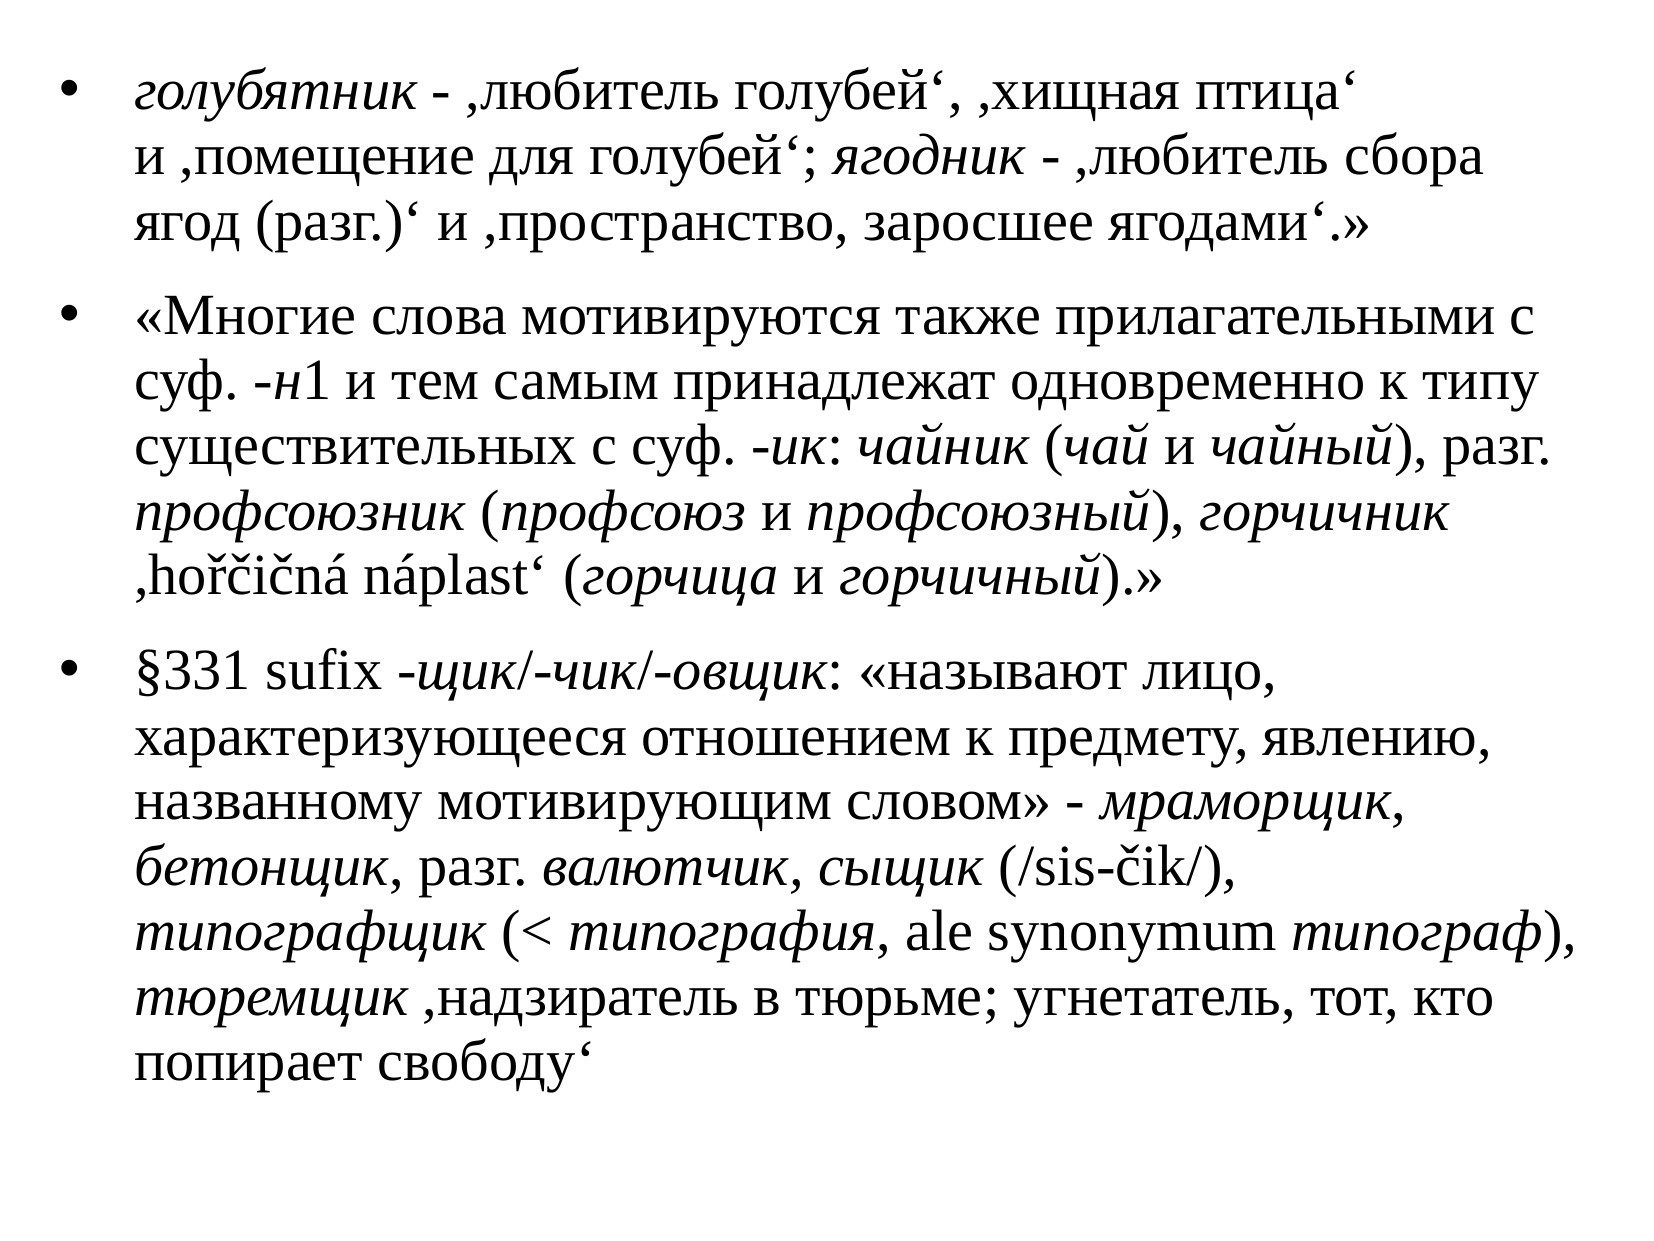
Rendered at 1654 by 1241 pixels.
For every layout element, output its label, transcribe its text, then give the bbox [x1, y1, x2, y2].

list голубятник - ,любитель голубей‘, ,хищная птица‘ и ,помещение для голубей‘; ягодник - ,любитель сбора ягод (разг.)‘ и ,пространство, заросшее ягодами‘.» «Многие слова мотивируются также прилагательными с суф. -н1 и тем самым принадлежат одновременно к типу существительных с суф. -ик: чайник (чай и чайный), разг. профсоюзник (профсоюз и профсоюзный), горчичник ,hořčičná náplast‘ (горчица и горчичный).» §331 sufix -щик/-чик/-овщик: «называют лицо, характеризующееся отношением к предмету, явлению, названному мотивирующим словом» - мраморщик, бетонщик, разг. валютчик, сыщик (/sis-čik/), типографщик (< типография, ale synonymum типограф), тюремщик ,надзиратель в тюрьме; угнетатель, тот, кто попирает свободу‘ [59, 53, 1595, 1211]
